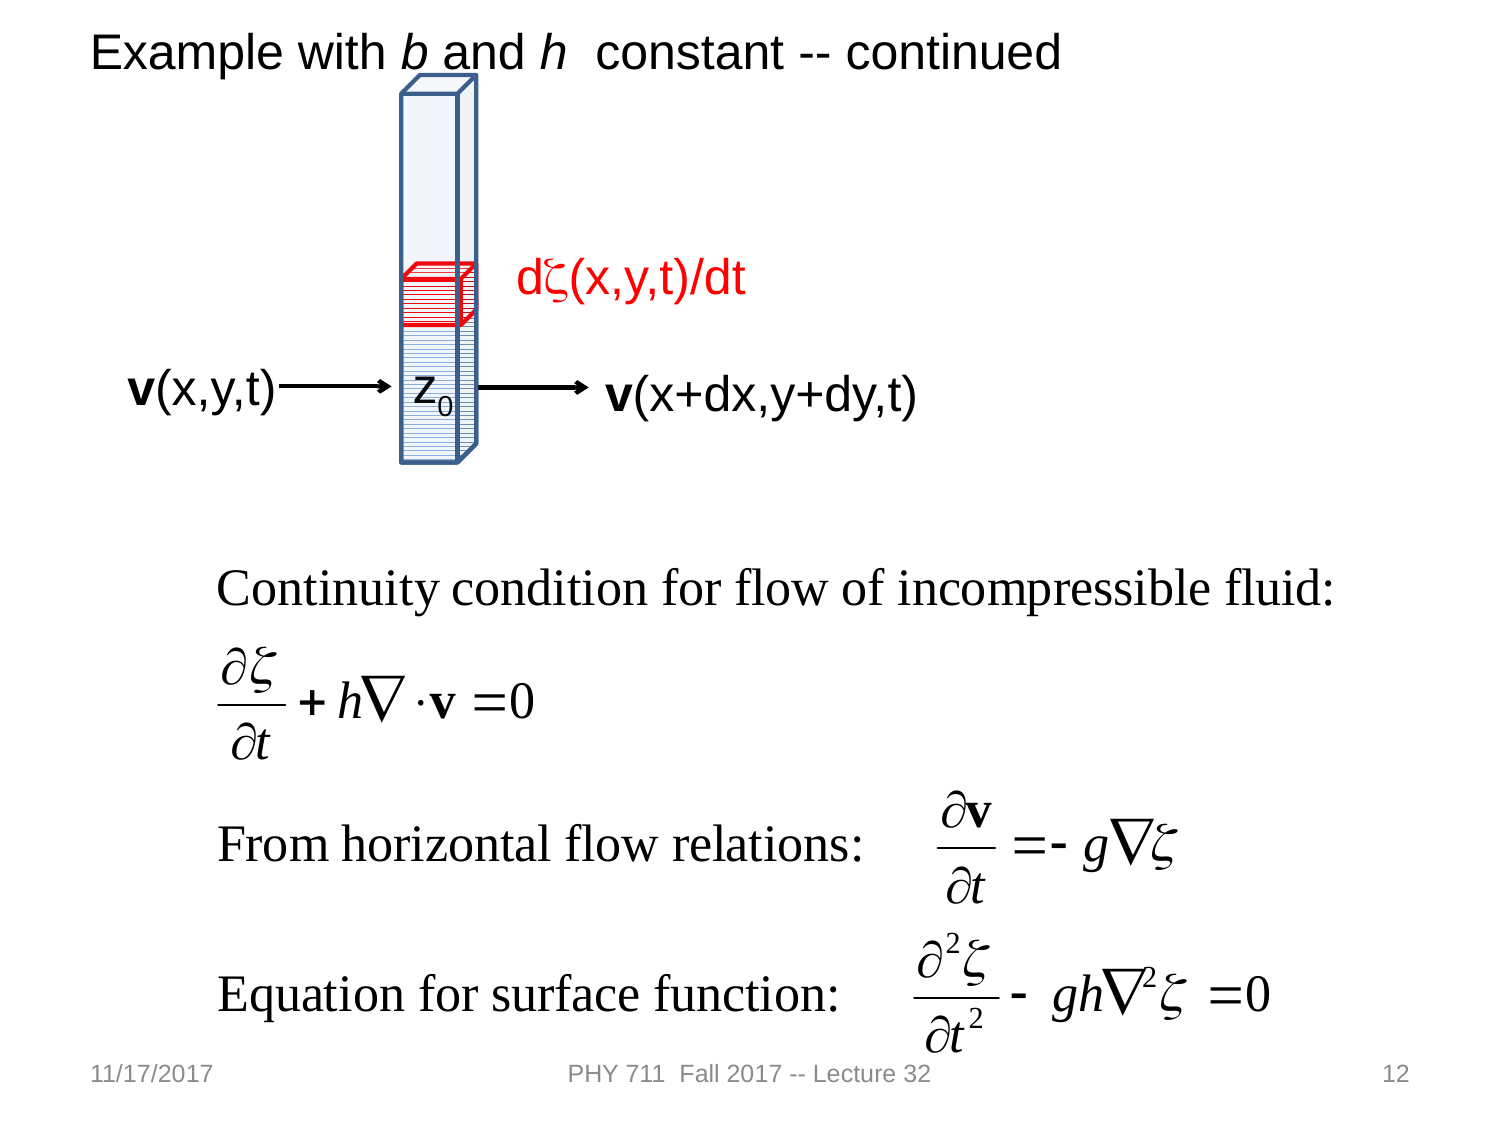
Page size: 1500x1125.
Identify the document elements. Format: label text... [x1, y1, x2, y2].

text_box Example with b and h constant -- continued [75, 12, 1313, 88]
footer PHY 711 Fall 2017 -- Lecture 32 [512, 1071, 988, 1103]
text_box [212, 560, 1338, 1062]
slide_number 12 [1074, 1042, 1425, 1103]
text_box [112, 74, 936, 463]
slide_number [75, 1042, 425, 1103]
